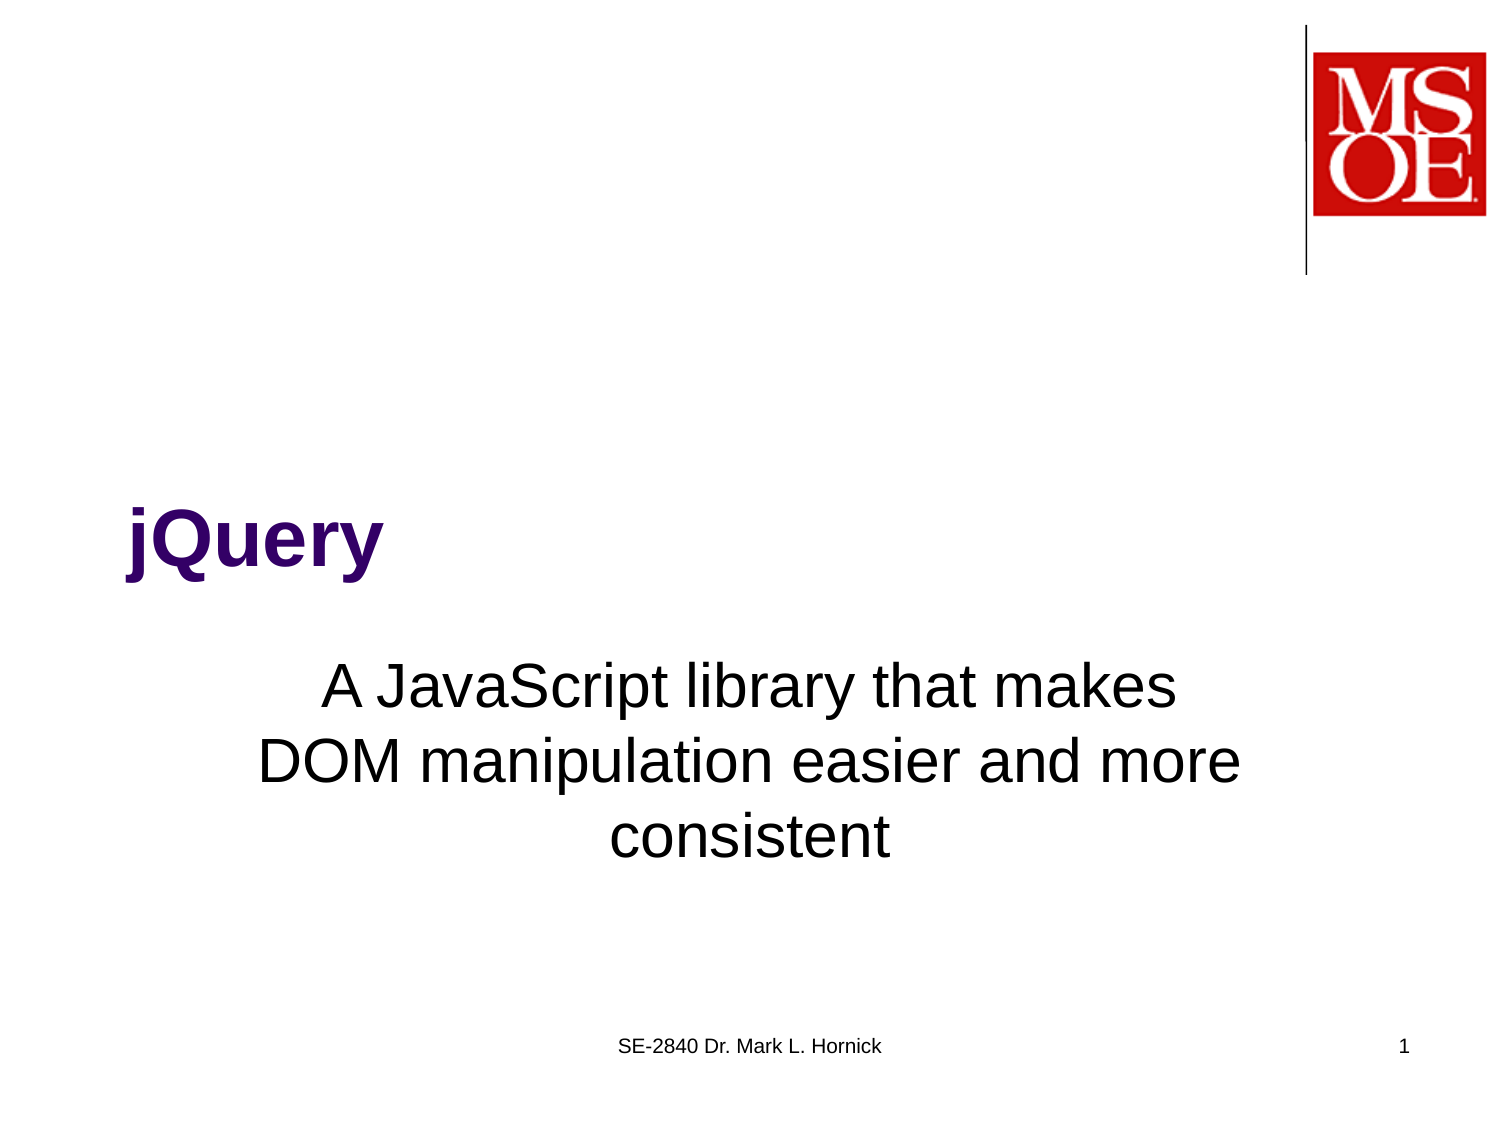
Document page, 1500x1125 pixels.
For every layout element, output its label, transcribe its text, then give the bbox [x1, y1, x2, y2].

title jQuery [112, 349, 1388, 591]
subtitle A JavaScript library that makes DOM manipulation easier and more consistent [224, 637, 1276, 926]
picture [1312, 37, 1488, 232]
slide_number 1 [1074, 1024, 1426, 1101]
footer SE-2840 Dr. Mark L. Hornick [512, 1024, 988, 1101]
